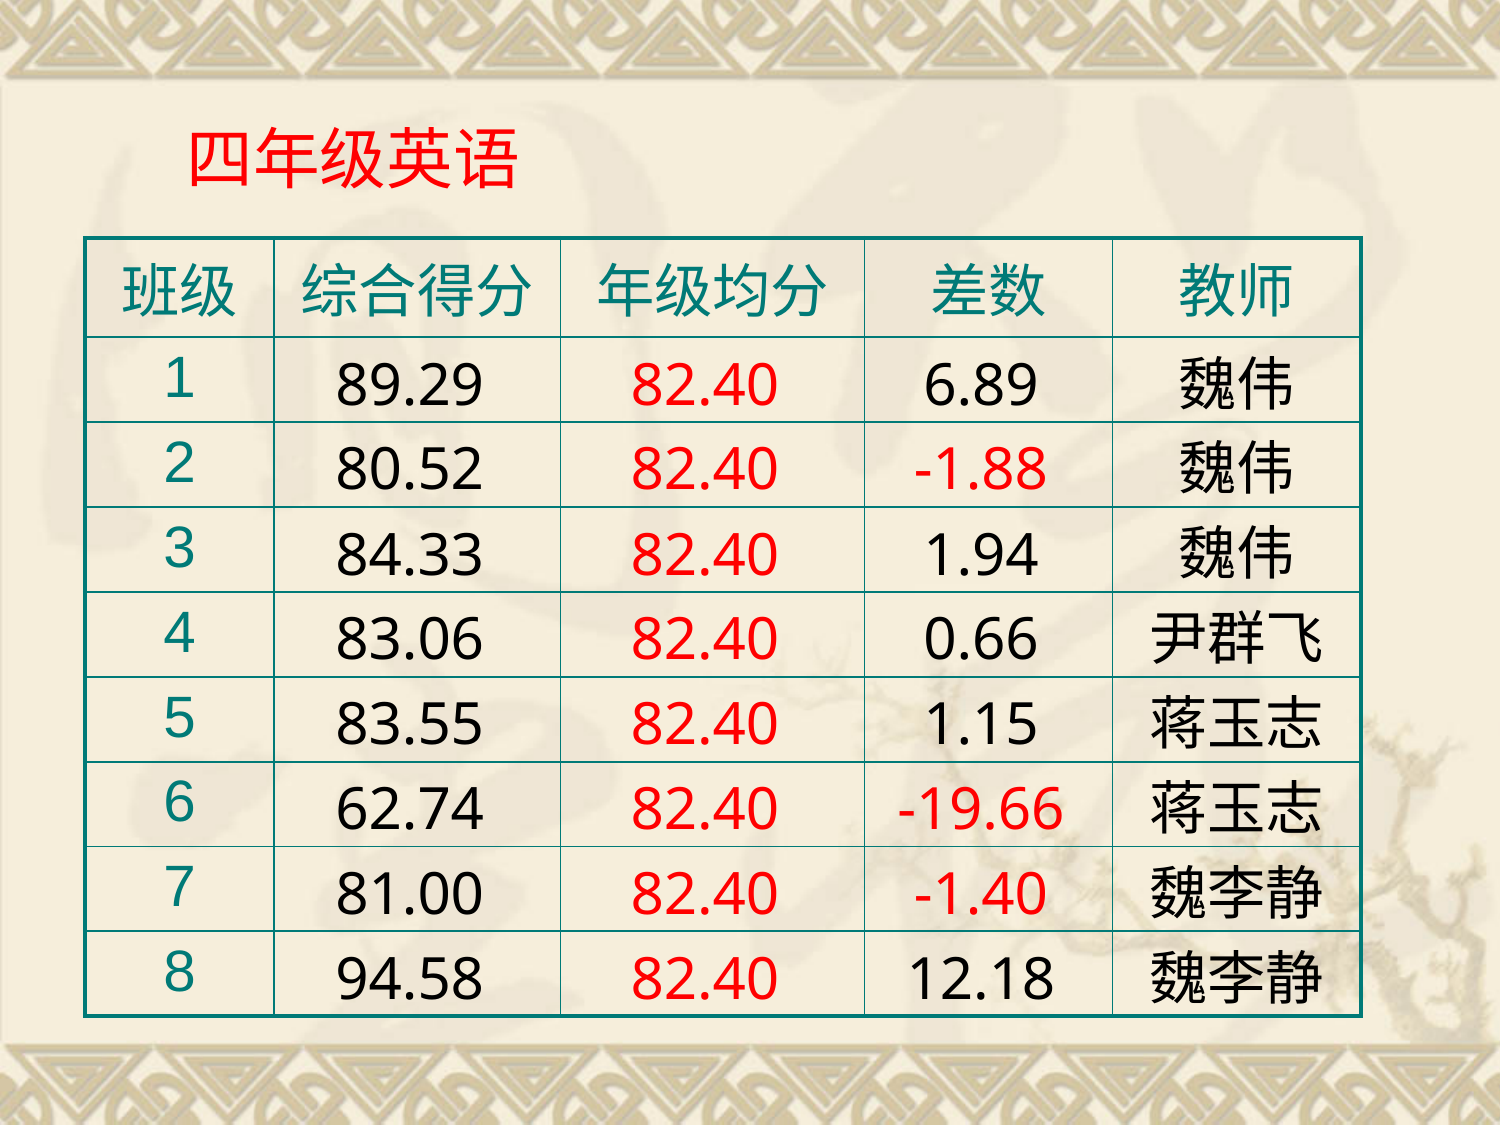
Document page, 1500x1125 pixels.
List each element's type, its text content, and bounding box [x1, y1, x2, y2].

table_header 差数 [865, 240, 1112, 336]
table_header 综合得分 [275, 240, 560, 336]
table_cell 0.66 [865, 593, 1112, 676]
table_cell 3 [87, 508, 273, 591]
table_header 年级均分 [561, 240, 864, 336]
table_cell -19.66 [865, 763, 1112, 846]
table_cell 82.40 [561, 593, 864, 676]
table_cell 82.40 [561, 763, 864, 846]
table_cell 8 [87, 932, 273, 1014]
table_cell 6 [87, 763, 273, 846]
table_cell 5 [87, 678, 273, 761]
table_cell 82.40 [561, 508, 864, 591]
table_cell 魏伟 [1113, 423, 1359, 506]
table_cell 82.40 [561, 847, 864, 930]
table_cell 1.94 [865, 508, 1112, 591]
table_cell 蒋玉志 [1113, 763, 1359, 846]
table_cell 1.15 [865, 678, 1112, 761]
table_cell 6.89 [865, 338, 1112, 421]
table_cell 蒋玉志 [1113, 678, 1359, 761]
table_cell 82.40 [561, 423, 864, 506]
table_cell 81.00 [275, 847, 560, 930]
picture [0, 0, 1500, 1125]
table_cell 12.18 [865, 932, 1112, 1014]
table_cell -1.88 [865, 423, 1112, 506]
table_cell 82.40 [561, 678, 864, 761]
table_cell 89.29 [275, 338, 560, 421]
table_cell 84.33 [275, 508, 560, 591]
table_cell 83.55 [275, 678, 560, 761]
table_cell 83.06 [275, 593, 560, 676]
table_cell 1 [87, 338, 273, 421]
table_cell 尹群飞 [1113, 593, 1359, 676]
table_header 教师 [1113, 240, 1359, 336]
table_cell 7 [87, 847, 273, 930]
table_cell 2 [87, 423, 273, 506]
table_cell 魏李静 [1113, 932, 1359, 1014]
table_cell 魏李静 [1113, 847, 1359, 930]
table_cell 82.40 [561, 338, 864, 421]
table_cell 62.74 [275, 763, 560, 846]
table_cell 82.40 [561, 932, 864, 1014]
table_cell 94.58 [275, 932, 560, 1014]
table_header 班级 [87, 240, 273, 336]
table_cell 魏伟 [1113, 508, 1359, 591]
table_cell 80.52 [275, 423, 560, 506]
table_cell 魏伟 [1113, 338, 1359, 421]
table_cell 4 [87, 593, 273, 676]
table_cell -1.40 [865, 847, 1112, 930]
text_box 四年级英语 [74, 109, 632, 204]
